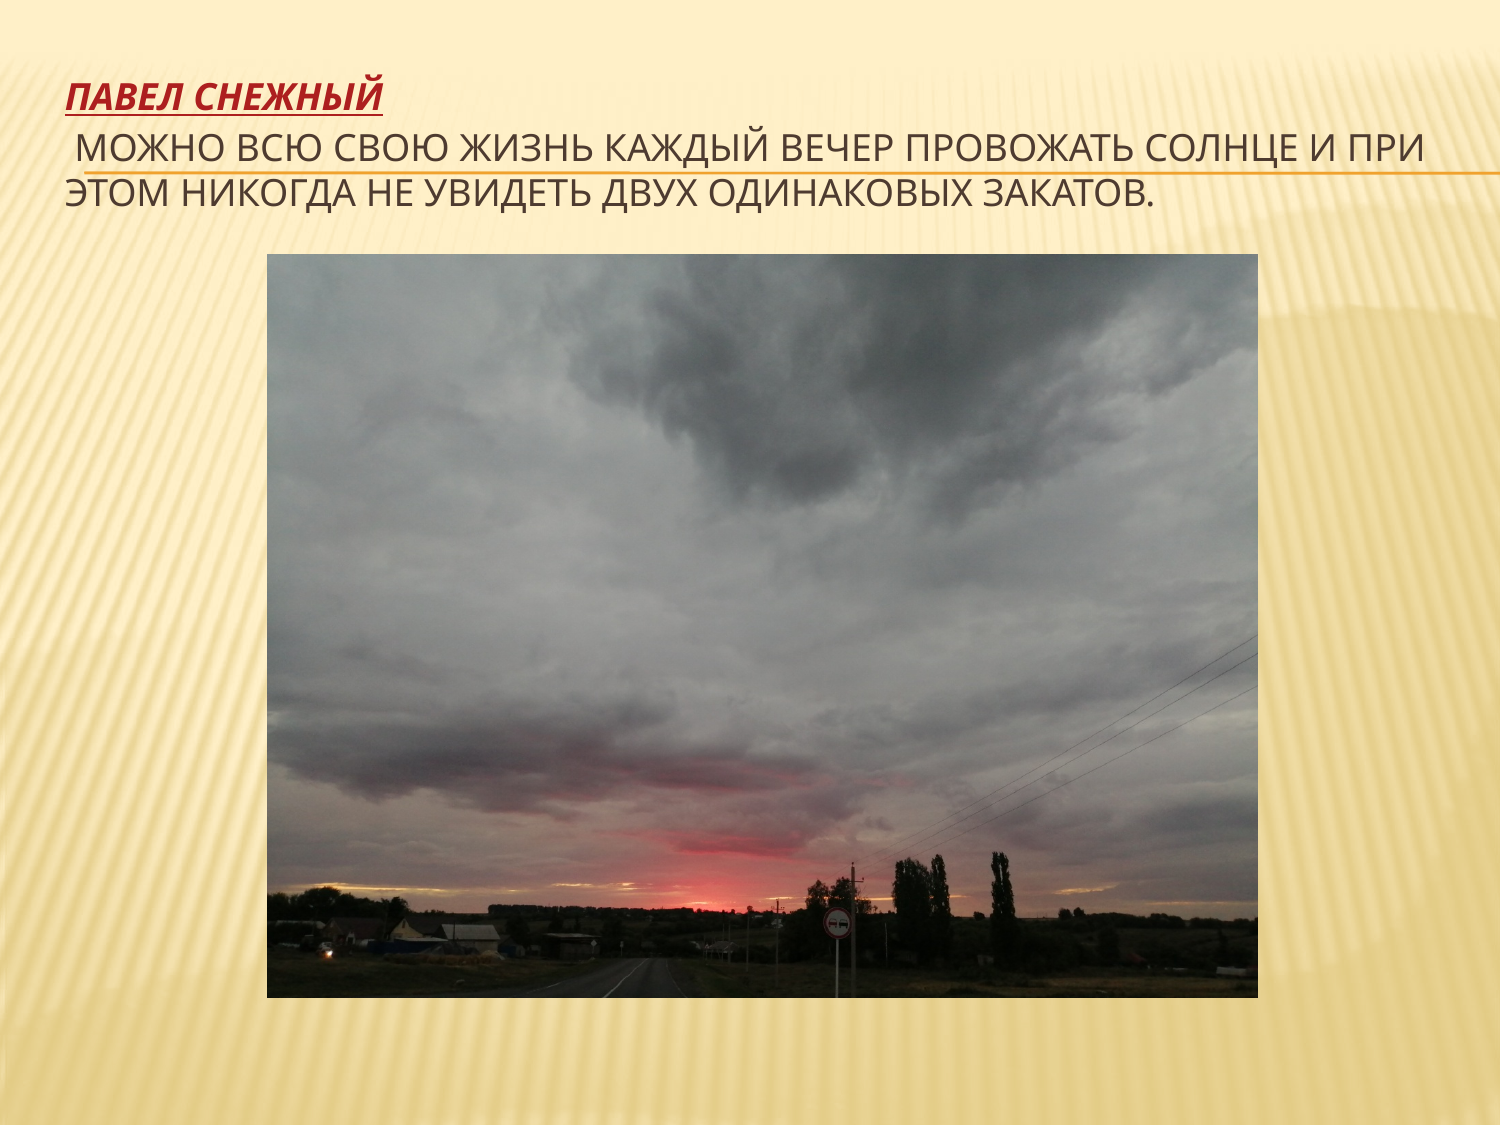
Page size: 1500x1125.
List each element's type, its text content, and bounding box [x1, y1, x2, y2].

title Павел Снежный Можно всю свою жизнь каждый вечер провожать солнце и при этом никогда не увидеть двух одинаковых закатов. [50, 75, 1475, 213]
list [267, 254, 1258, 998]
